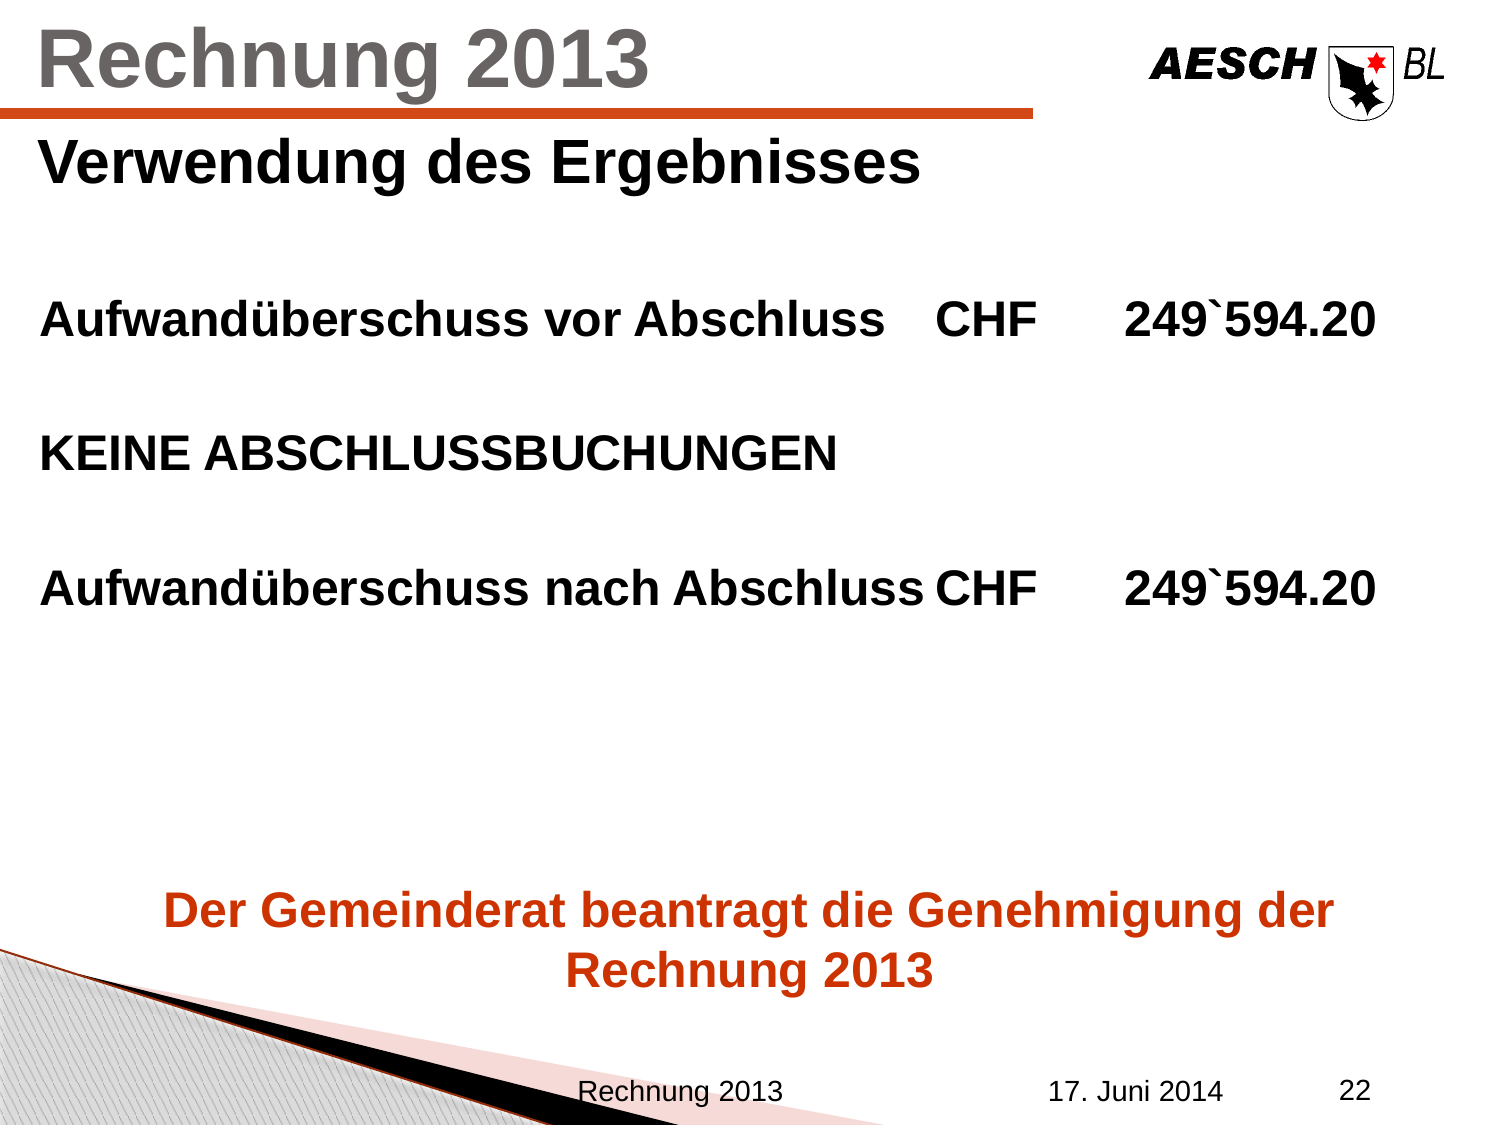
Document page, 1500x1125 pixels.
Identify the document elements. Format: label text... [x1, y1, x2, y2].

text_box Rechnung 2013 [21, 0, 1211, 113]
text_box Aufwandüberschuss vor Abschluss CHF 249`594.20 KEINE ABSCHLUSSBUCHUNGEN Aufwandüberschuss nach Abschluss CHF 249`594.20 [24, 278, 1442, 623]
slide_number 22 [1324, 1063, 1430, 1124]
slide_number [1034, 1065, 1325, 1125]
footer Rechnung 2013 [562, 1064, 1034, 1125]
text_box Der Gemeinderat beantragt die Genehmigung der Rechnung 2013 [0, 869, 1500, 1005]
text_box Verwendung des Ergebnisses [22, 113, 1459, 244]
picture [1211, 46, 1444, 113]
